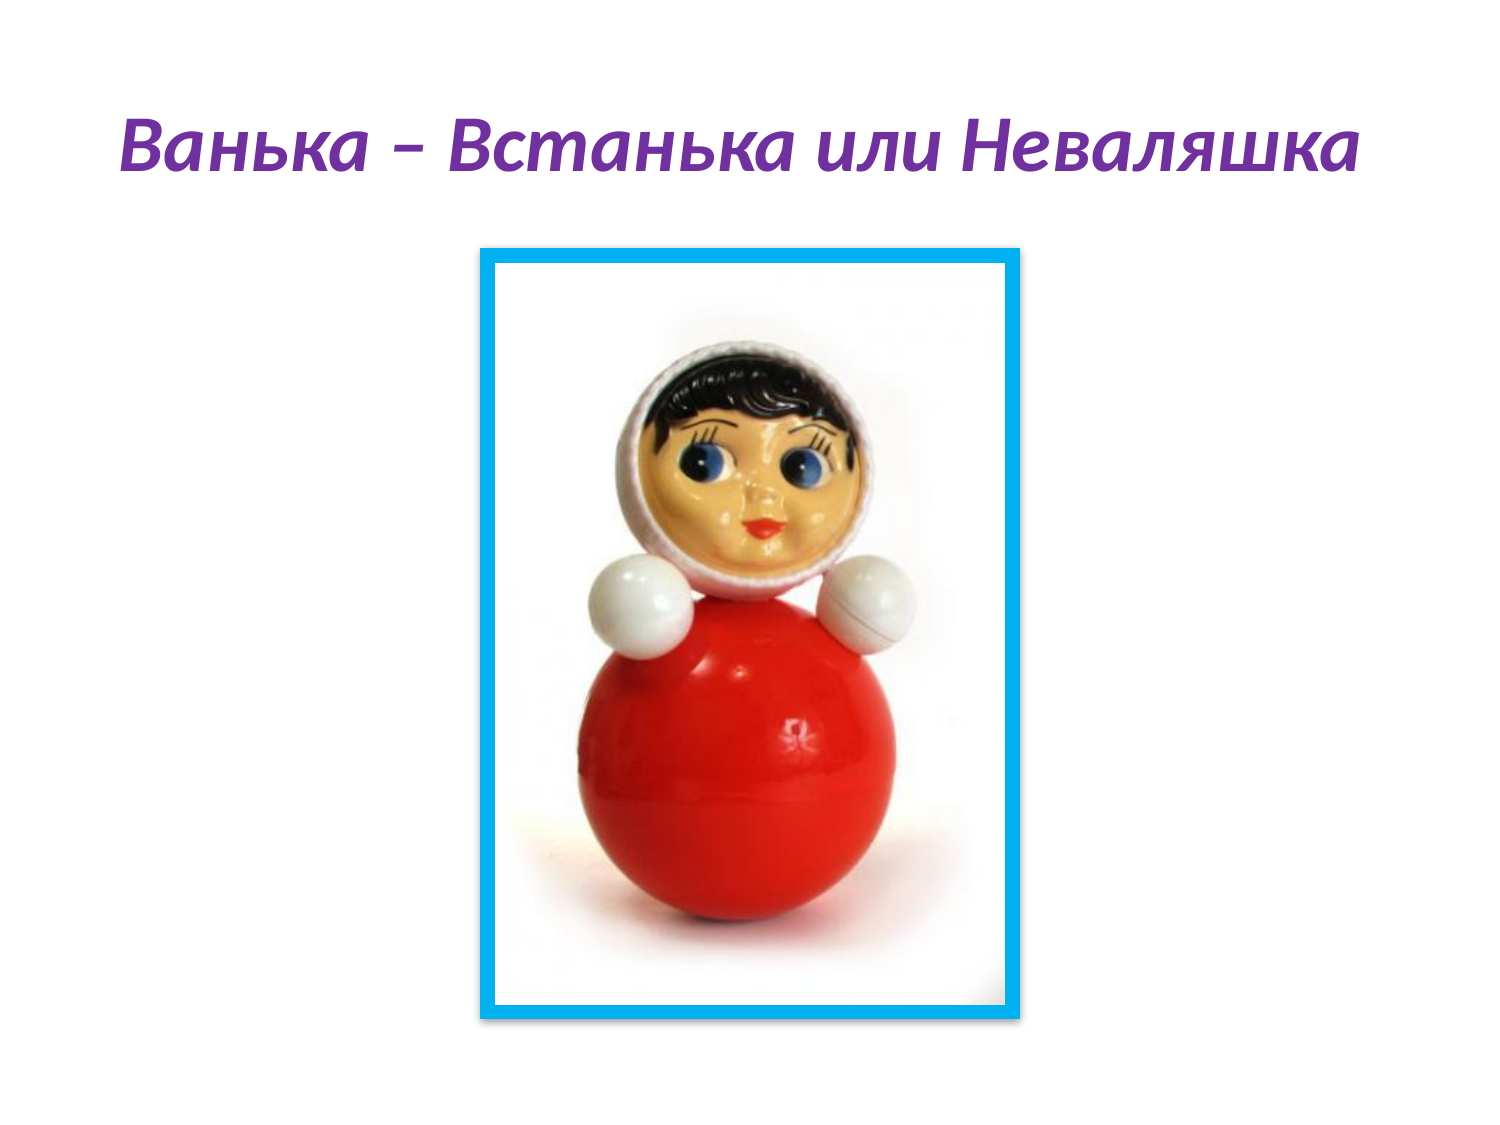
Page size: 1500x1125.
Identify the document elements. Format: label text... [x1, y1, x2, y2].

title Ванька – Встанька или Неваляшка [75, 45, 1425, 233]
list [494, 262, 1006, 1006]
